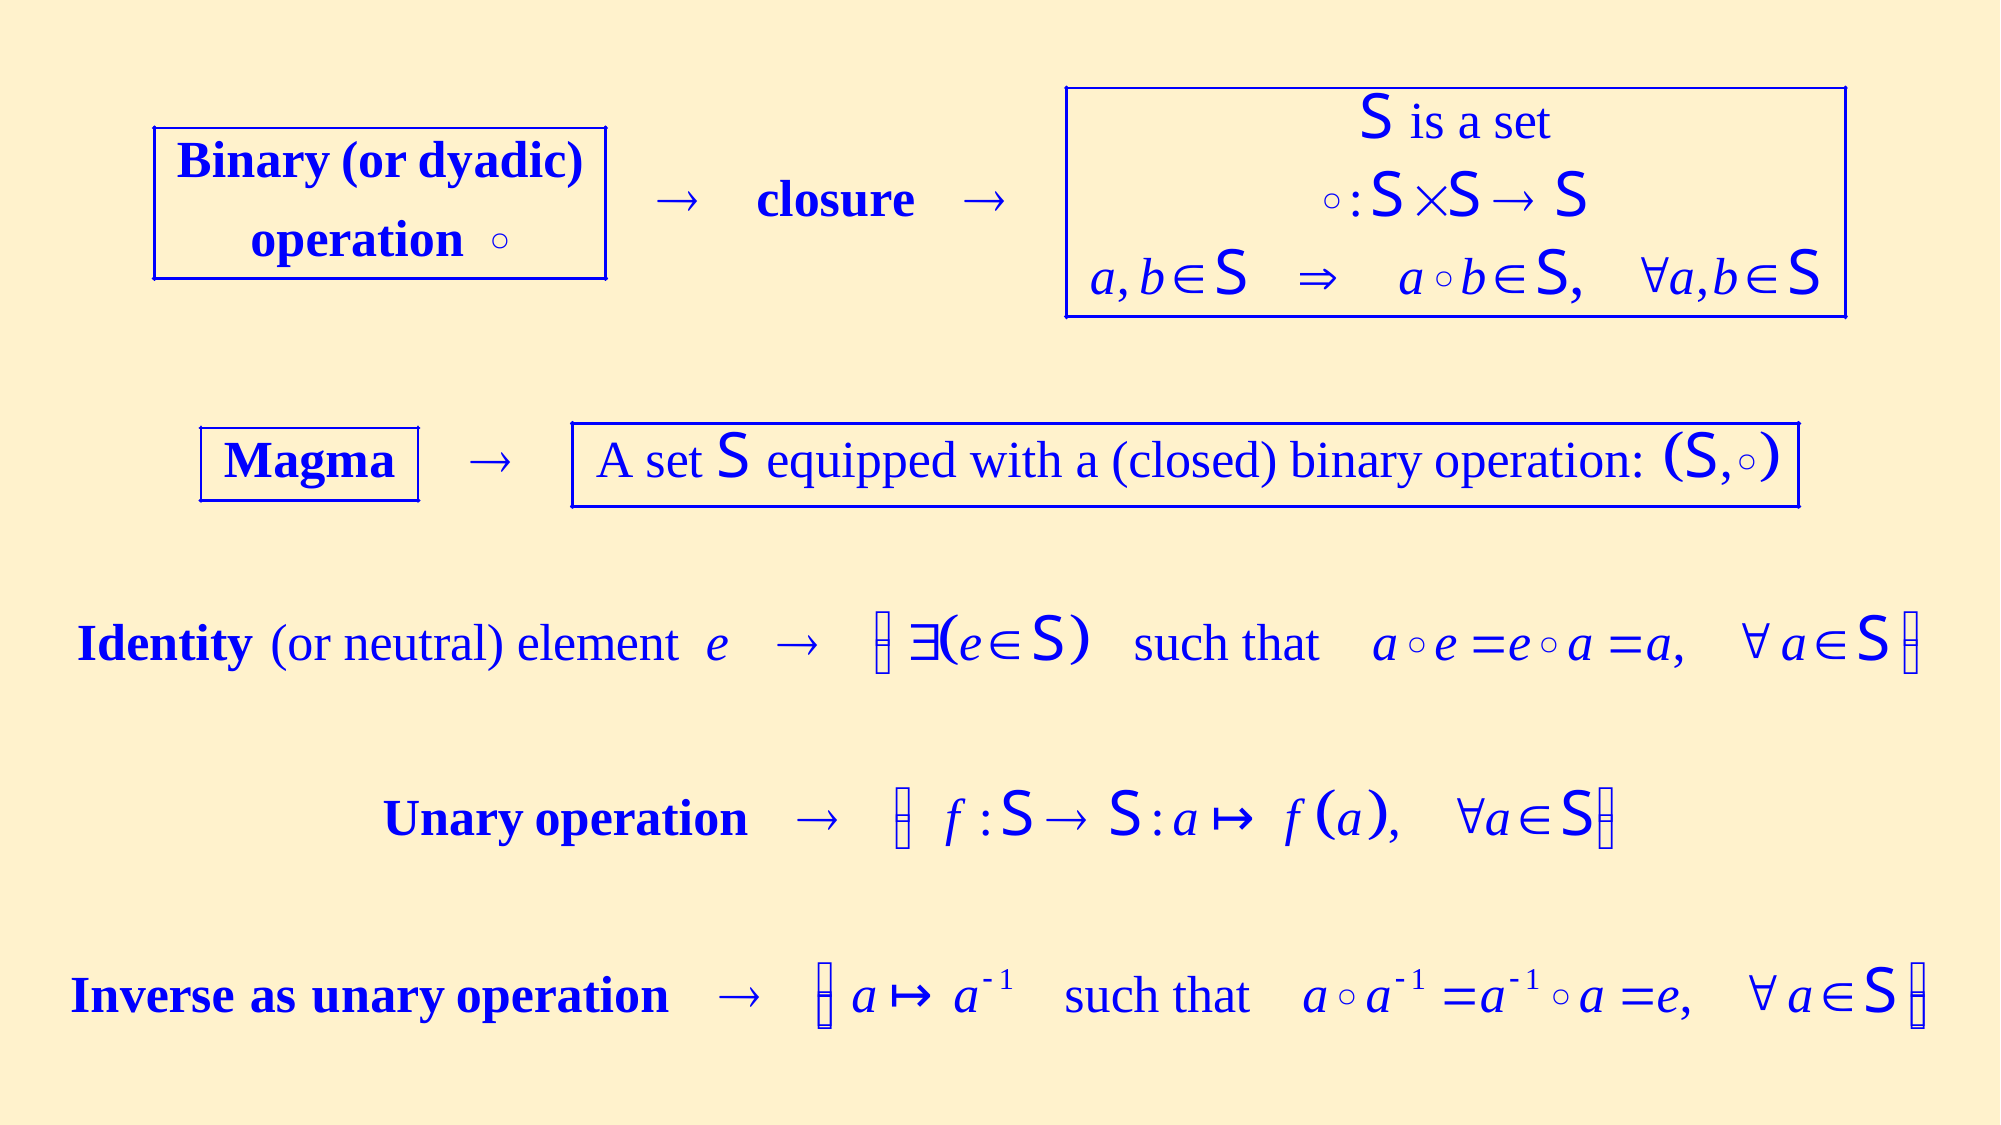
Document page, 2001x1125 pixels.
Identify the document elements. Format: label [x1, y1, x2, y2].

text_box [67, 81, 1933, 1044]
